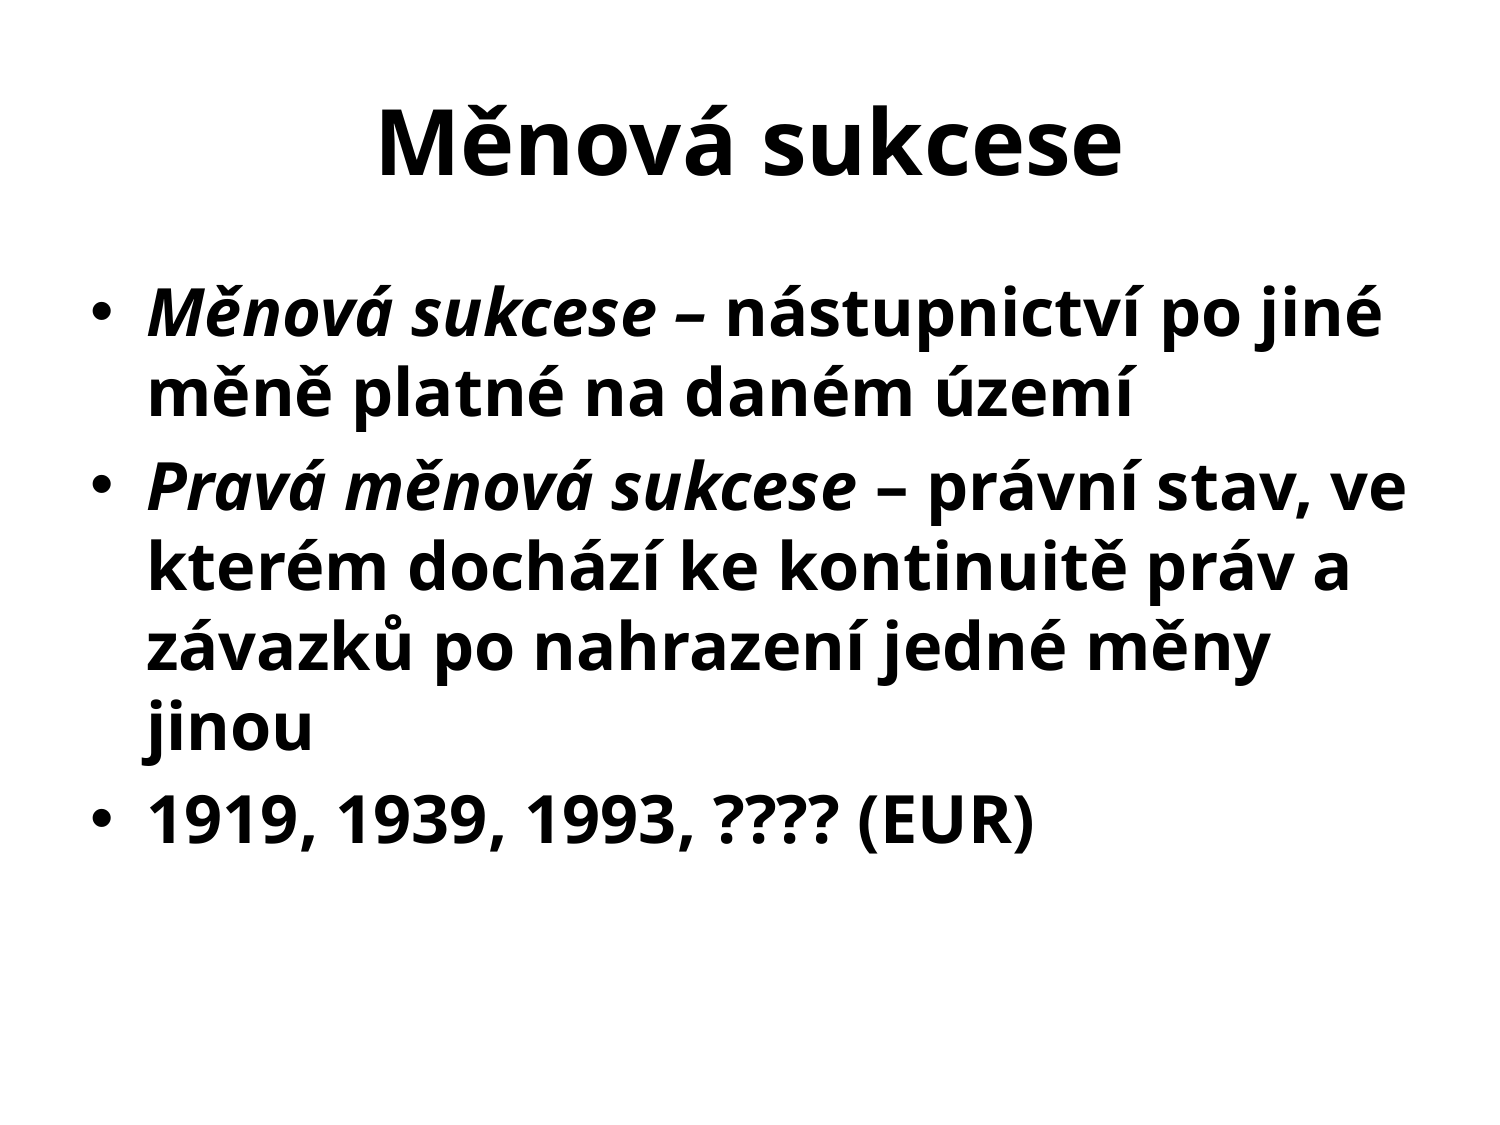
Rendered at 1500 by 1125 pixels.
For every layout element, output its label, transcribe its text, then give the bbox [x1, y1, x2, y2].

title Měnová sukcese [74, 44, 1426, 233]
list Měnová sukcese – nástupnictví po jiné měně platné na daném území Pravá měnová sukcese – právní stav, ve kterém dochází ke kontinuitě práv a závazků po nahrazení jedné měny jinou 1919, 1939, 1993, ???? (EUR) [74, 262, 1426, 1006]
